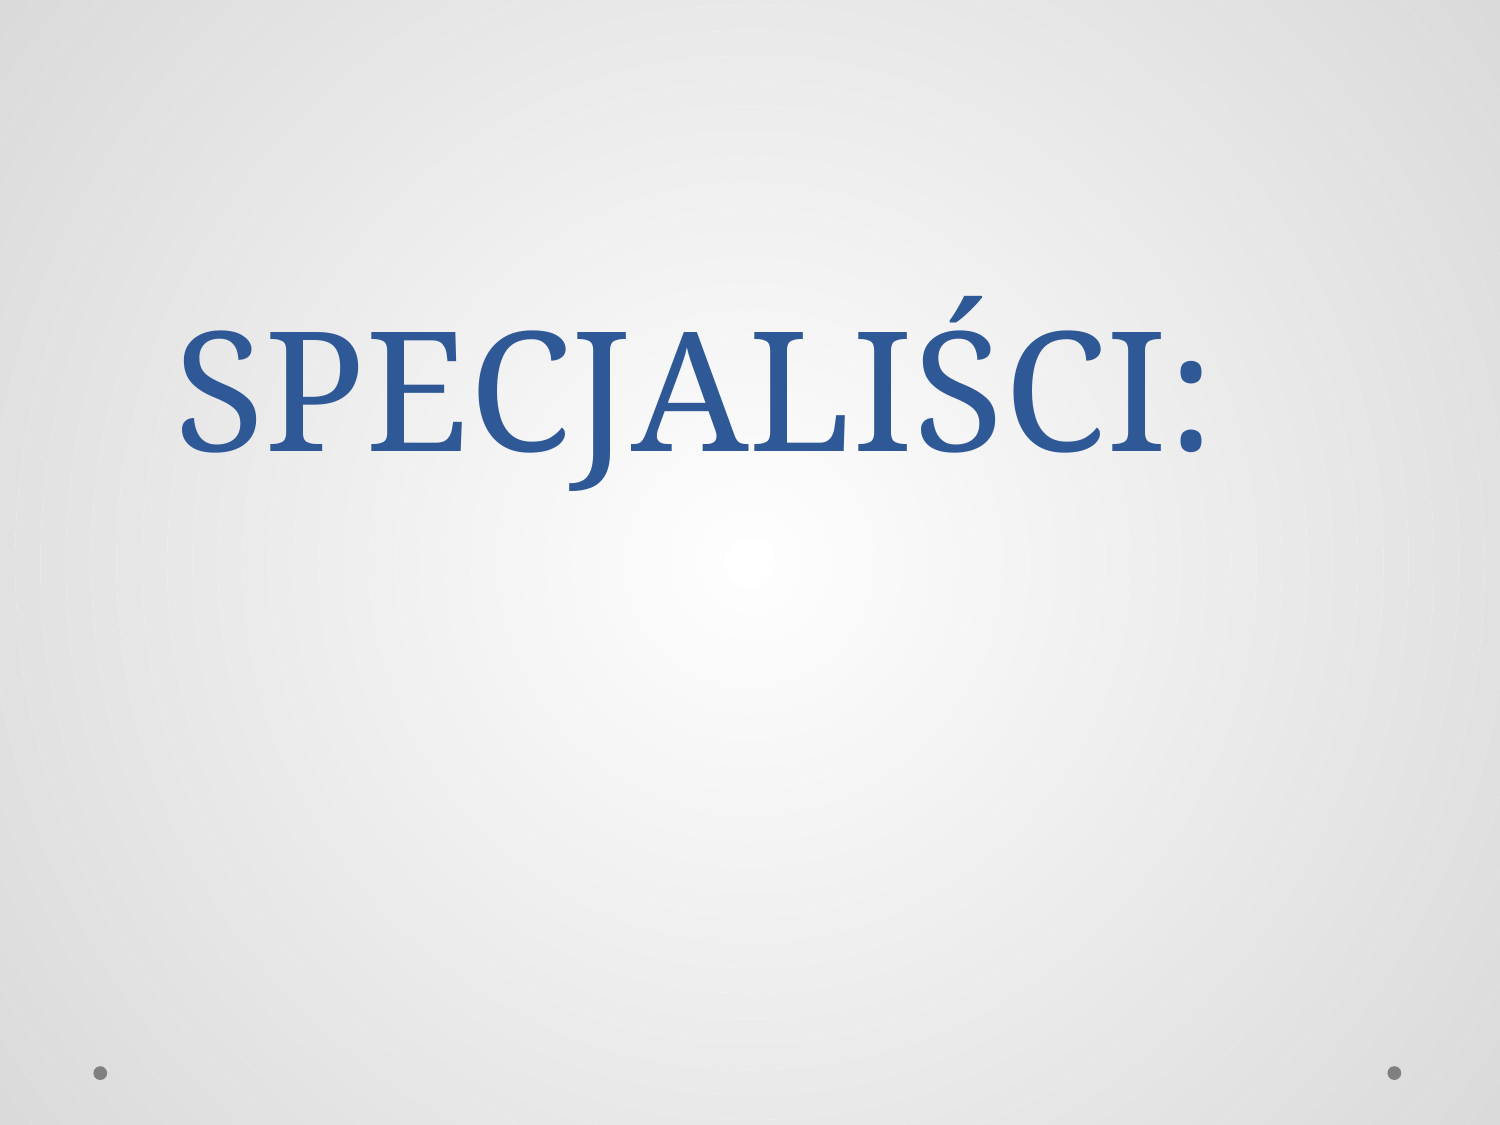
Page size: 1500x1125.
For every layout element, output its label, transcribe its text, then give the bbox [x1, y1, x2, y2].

title SPECJALIŚCI: [76, 66, 1315, 492]
